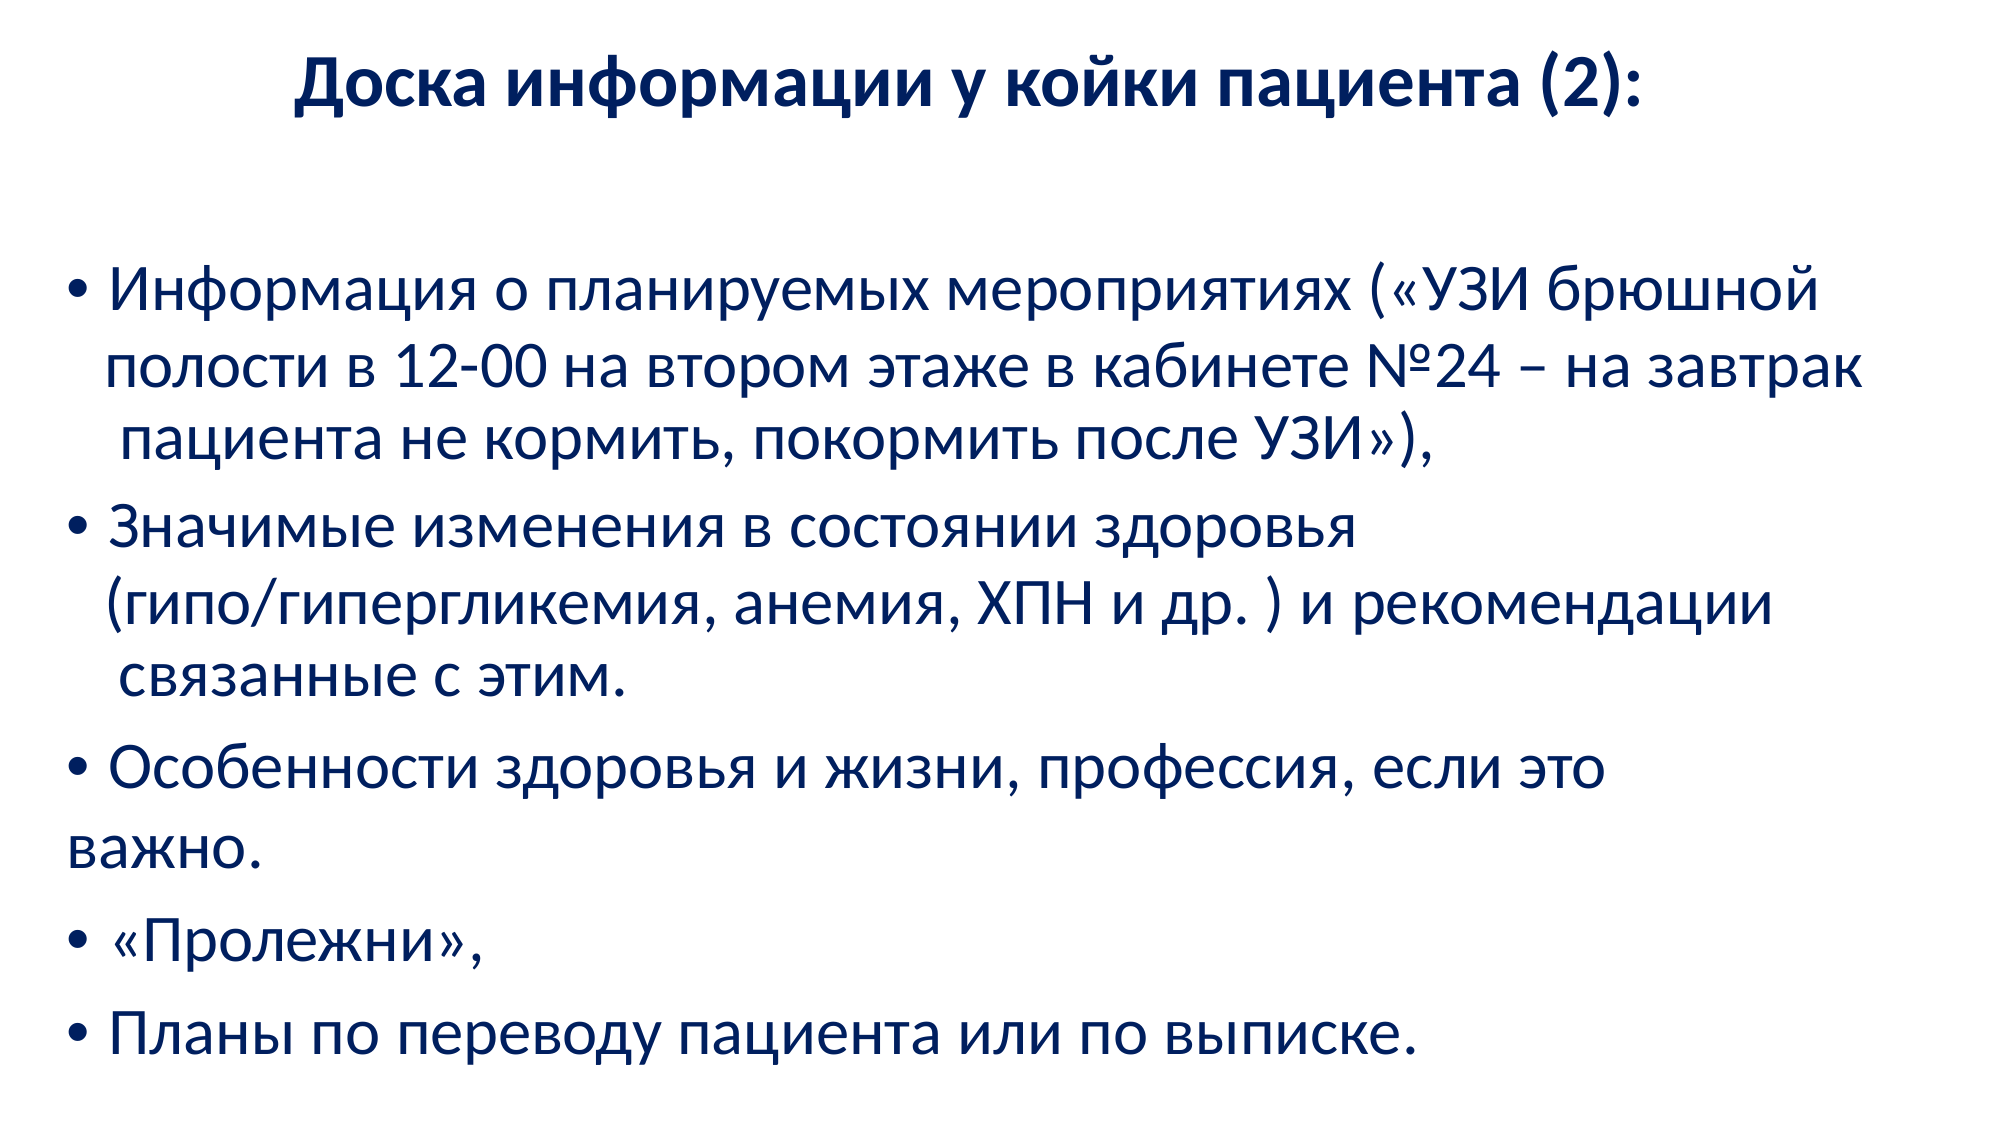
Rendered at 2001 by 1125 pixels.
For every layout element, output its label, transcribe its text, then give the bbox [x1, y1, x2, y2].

text_box • Информация о планируемых мероприятиях («УЗИ брюшной полости в 12-00 на втором этаже в кабинете №24 – на завтрак пациента не кормить, покормить после УЗИ»), • Значимые изменения в состоянии здоровья (гипо/гипергликемия, анемия, ХПН и др. ) и рекомендации связанные с этим. • Особенности здоровья и жизни, профессия, если это важно. • «Пролежни», • Планы по переводу пациента или по выписке. [64, 245, 1874, 1068]
title Доска информации у койки пациента (2): [292, 28, 1649, 219]
